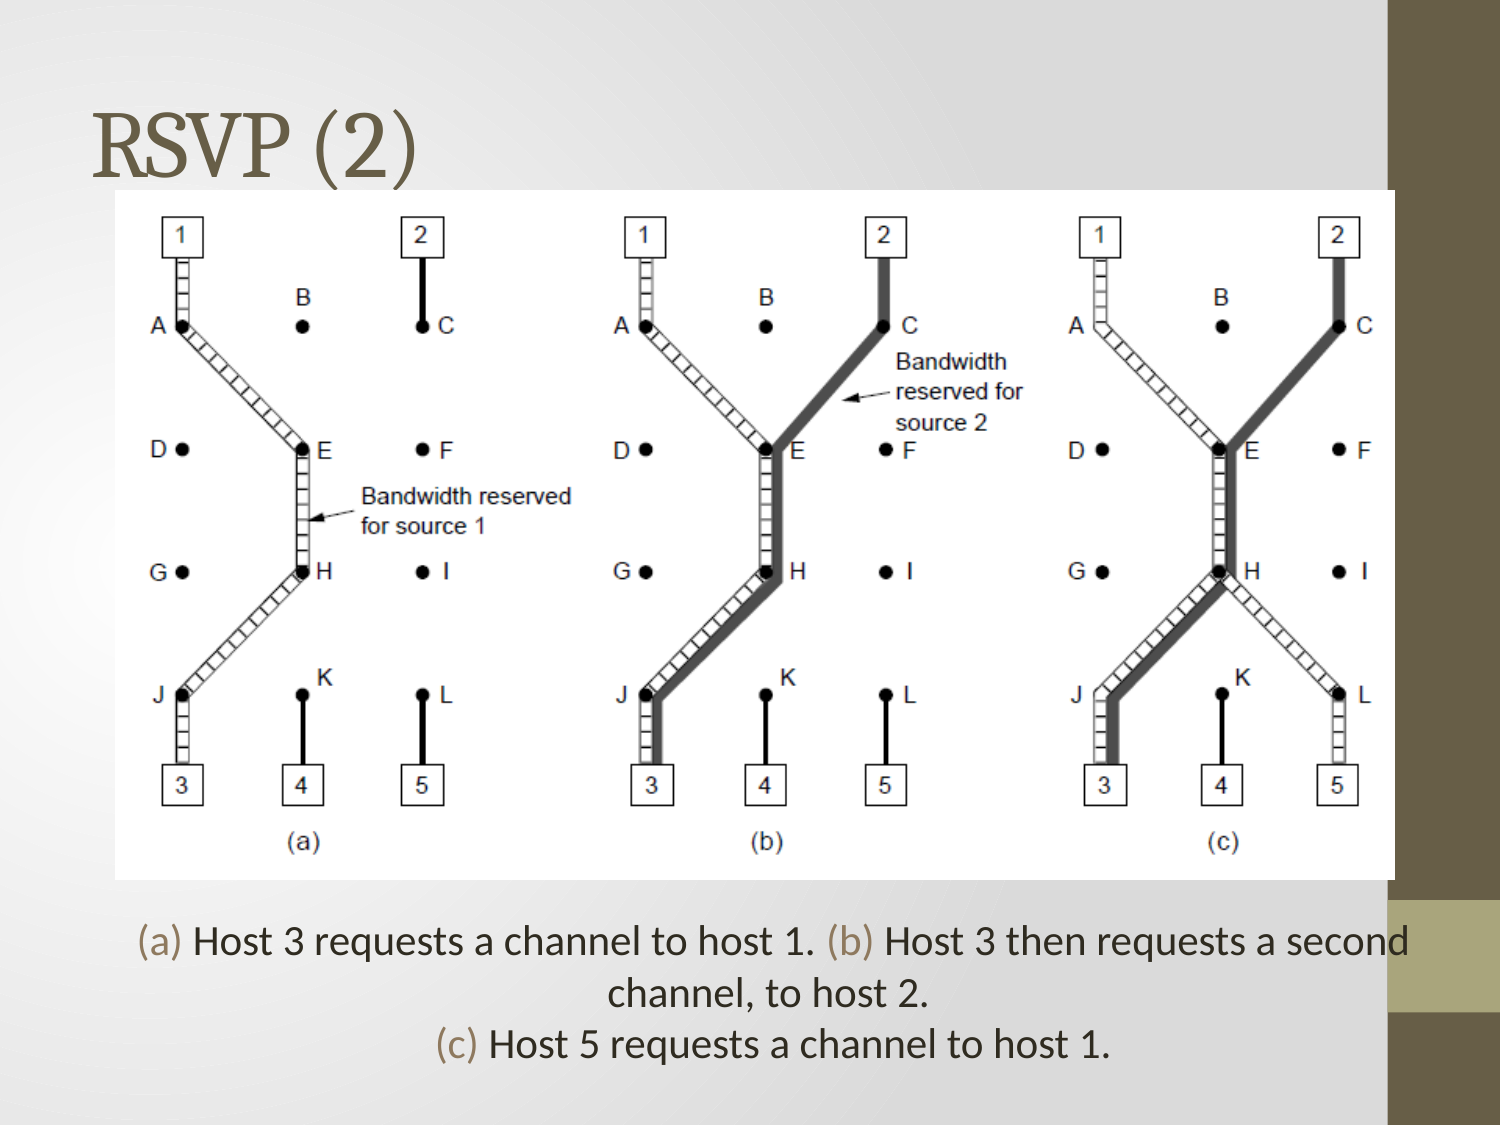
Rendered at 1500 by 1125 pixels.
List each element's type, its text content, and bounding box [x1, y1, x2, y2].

title RSVP (2) [75, 45, 1325, 233]
list (a) Host 3 requests a channel to host 1. (b) Host 3 then requests a second channel, to host 2. (c) Host 5 requests a channel to host 1. [47, 904, 1500, 1075]
picture [114, 190, 1396, 881]
